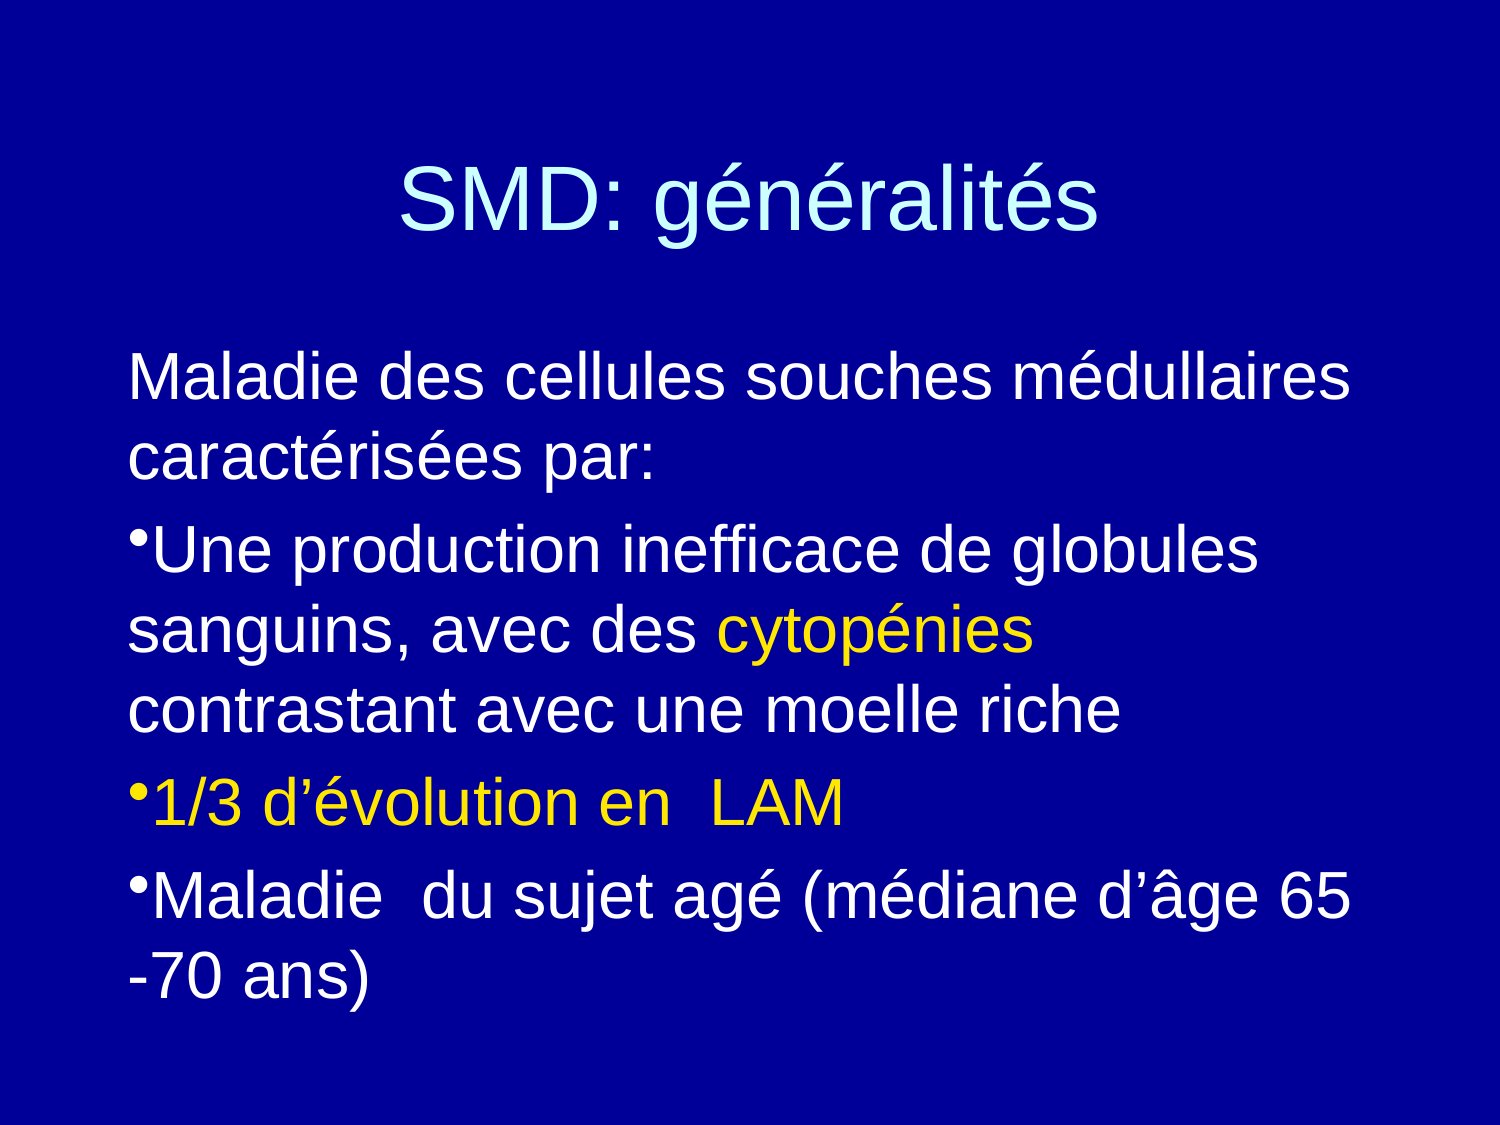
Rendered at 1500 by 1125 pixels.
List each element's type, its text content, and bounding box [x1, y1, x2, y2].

list Maladie des cellules souches médullaires caractérisées par: Une production inefficace de globules sanguins, avec des cytopénies contrastant avec une moelle riche 1/3 d’évolution en LAM Maladie du sujet agé (médiane d’âge 65 -70 ans) [112, 324, 1388, 1000]
title SMD: généralités [112, 99, 1388, 288]
